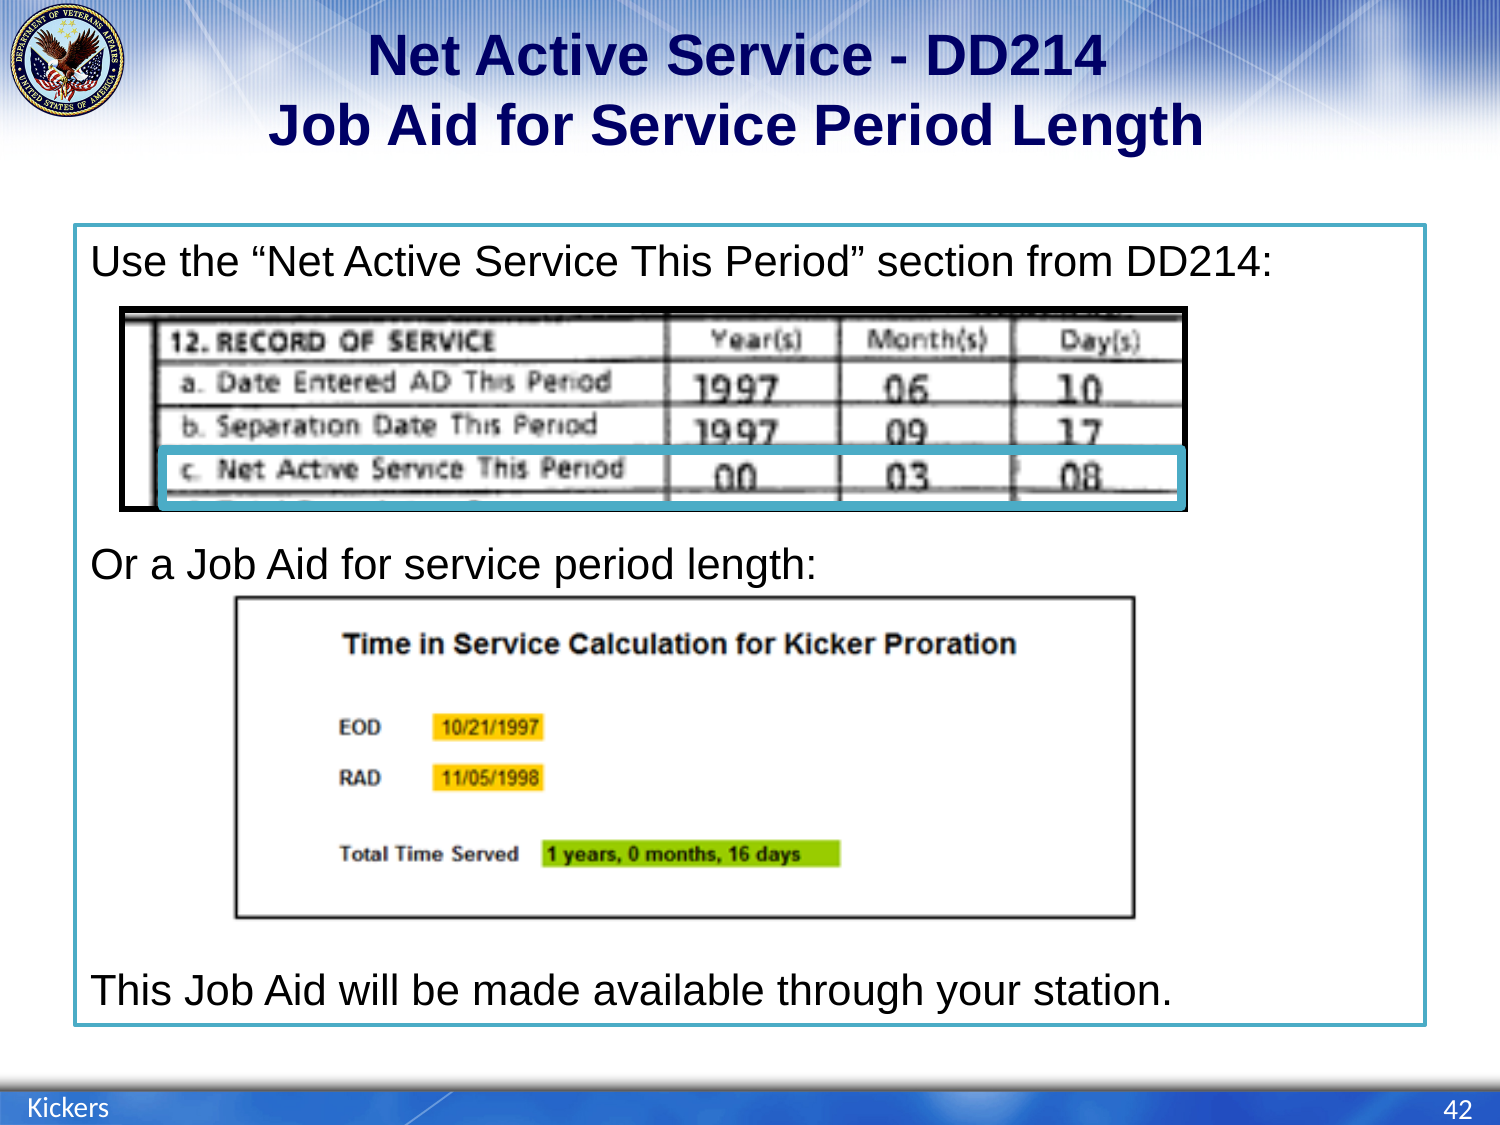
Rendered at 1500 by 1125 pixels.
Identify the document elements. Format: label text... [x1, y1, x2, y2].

slide_number 42 [1137, 1083, 1488, 1125]
title Net Active Service - DD214 Job Aid for Service Period Length [0, 0, 1475, 175]
footer Kickers [12, 1081, 714, 1119]
list Use the “Net Active Service This Period” section from DD214: Or a Job Aid for service period length: This Job Aid will be made available through your station. [73, 223, 1427, 1027]
picture [0, 0, 1500, 1125]
